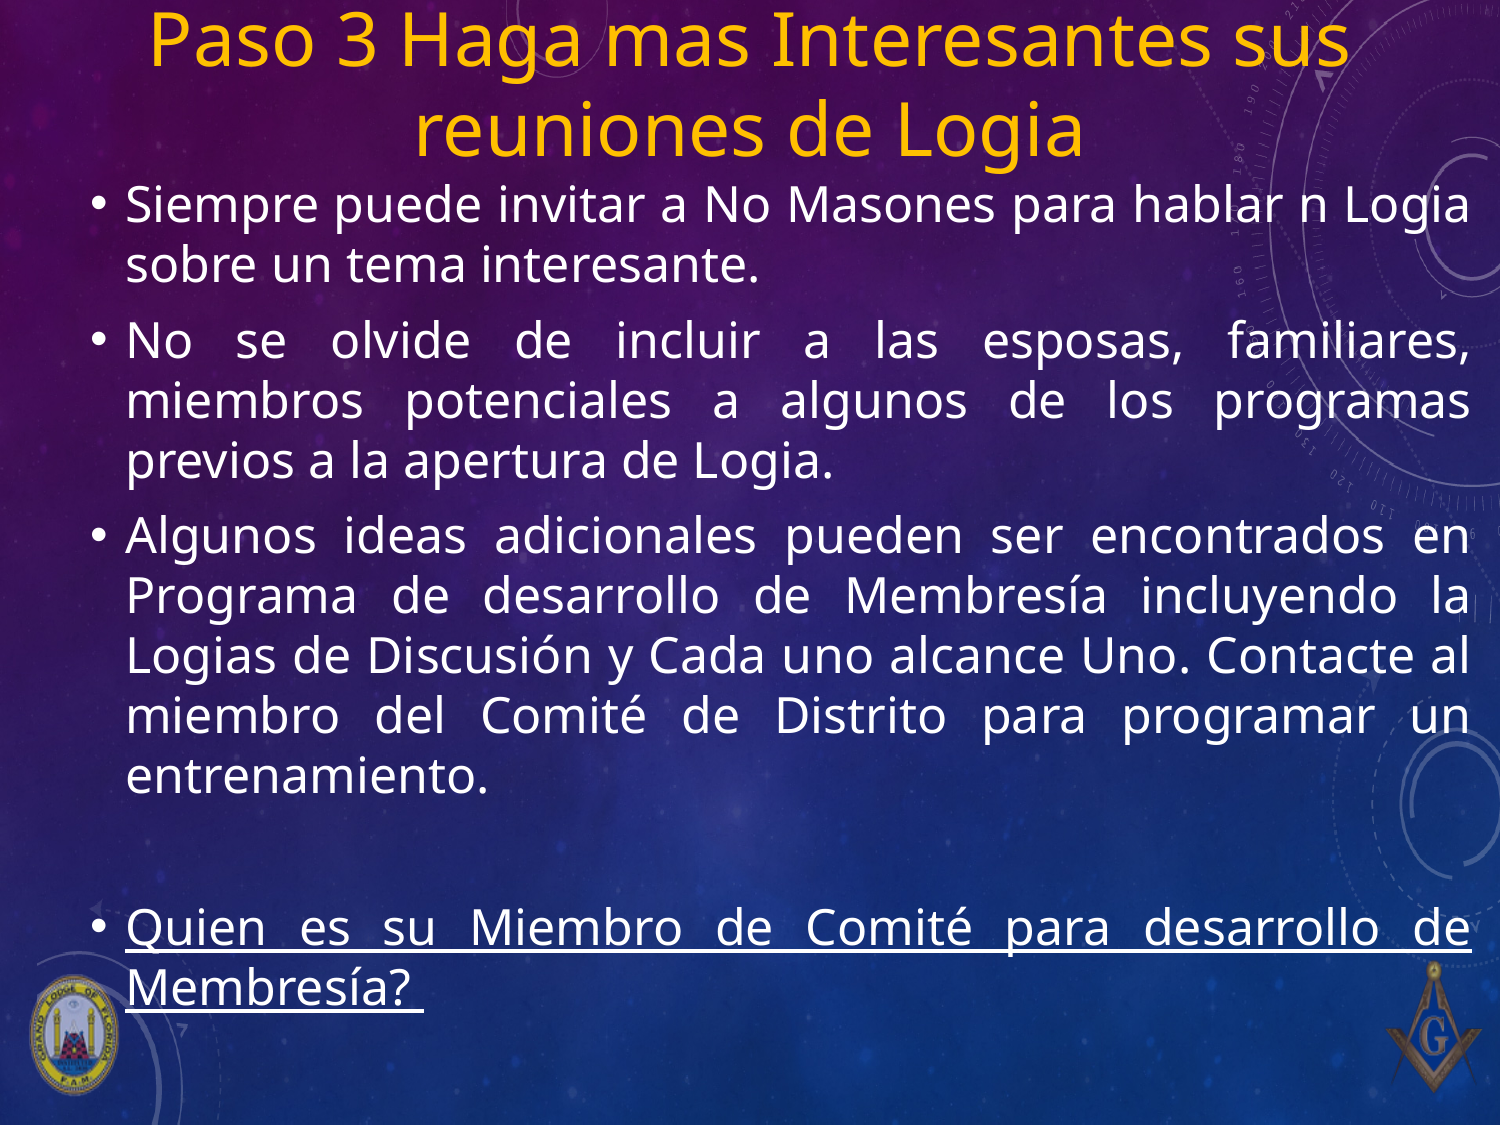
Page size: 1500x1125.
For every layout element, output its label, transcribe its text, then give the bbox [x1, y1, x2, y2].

list Siempre puede invitar a No Masones para hablar n Logia sobre un tema interesante. No se olvide de incluir a las esposas, familiares, miembros potenciales a algunos de los programas previos a la apertura de Logia. Algunos ideas adicionales pueden ser encontrados en Programa de desarrollo de Membresía incluyendo la Logias de Discusión y Cada uno alcance Uno. Contacte al miembro del Comité de Distrito para programar un entrenamiento. Quien es su Miembro de Comité para desarrollo de Membresía? [75, 112, 1488, 1075]
picture [0, 0, 1500, 1125]
title Paso 3 Haga mas Interesantes sus reuniones de Logia [75, 12, 1425, 112]
